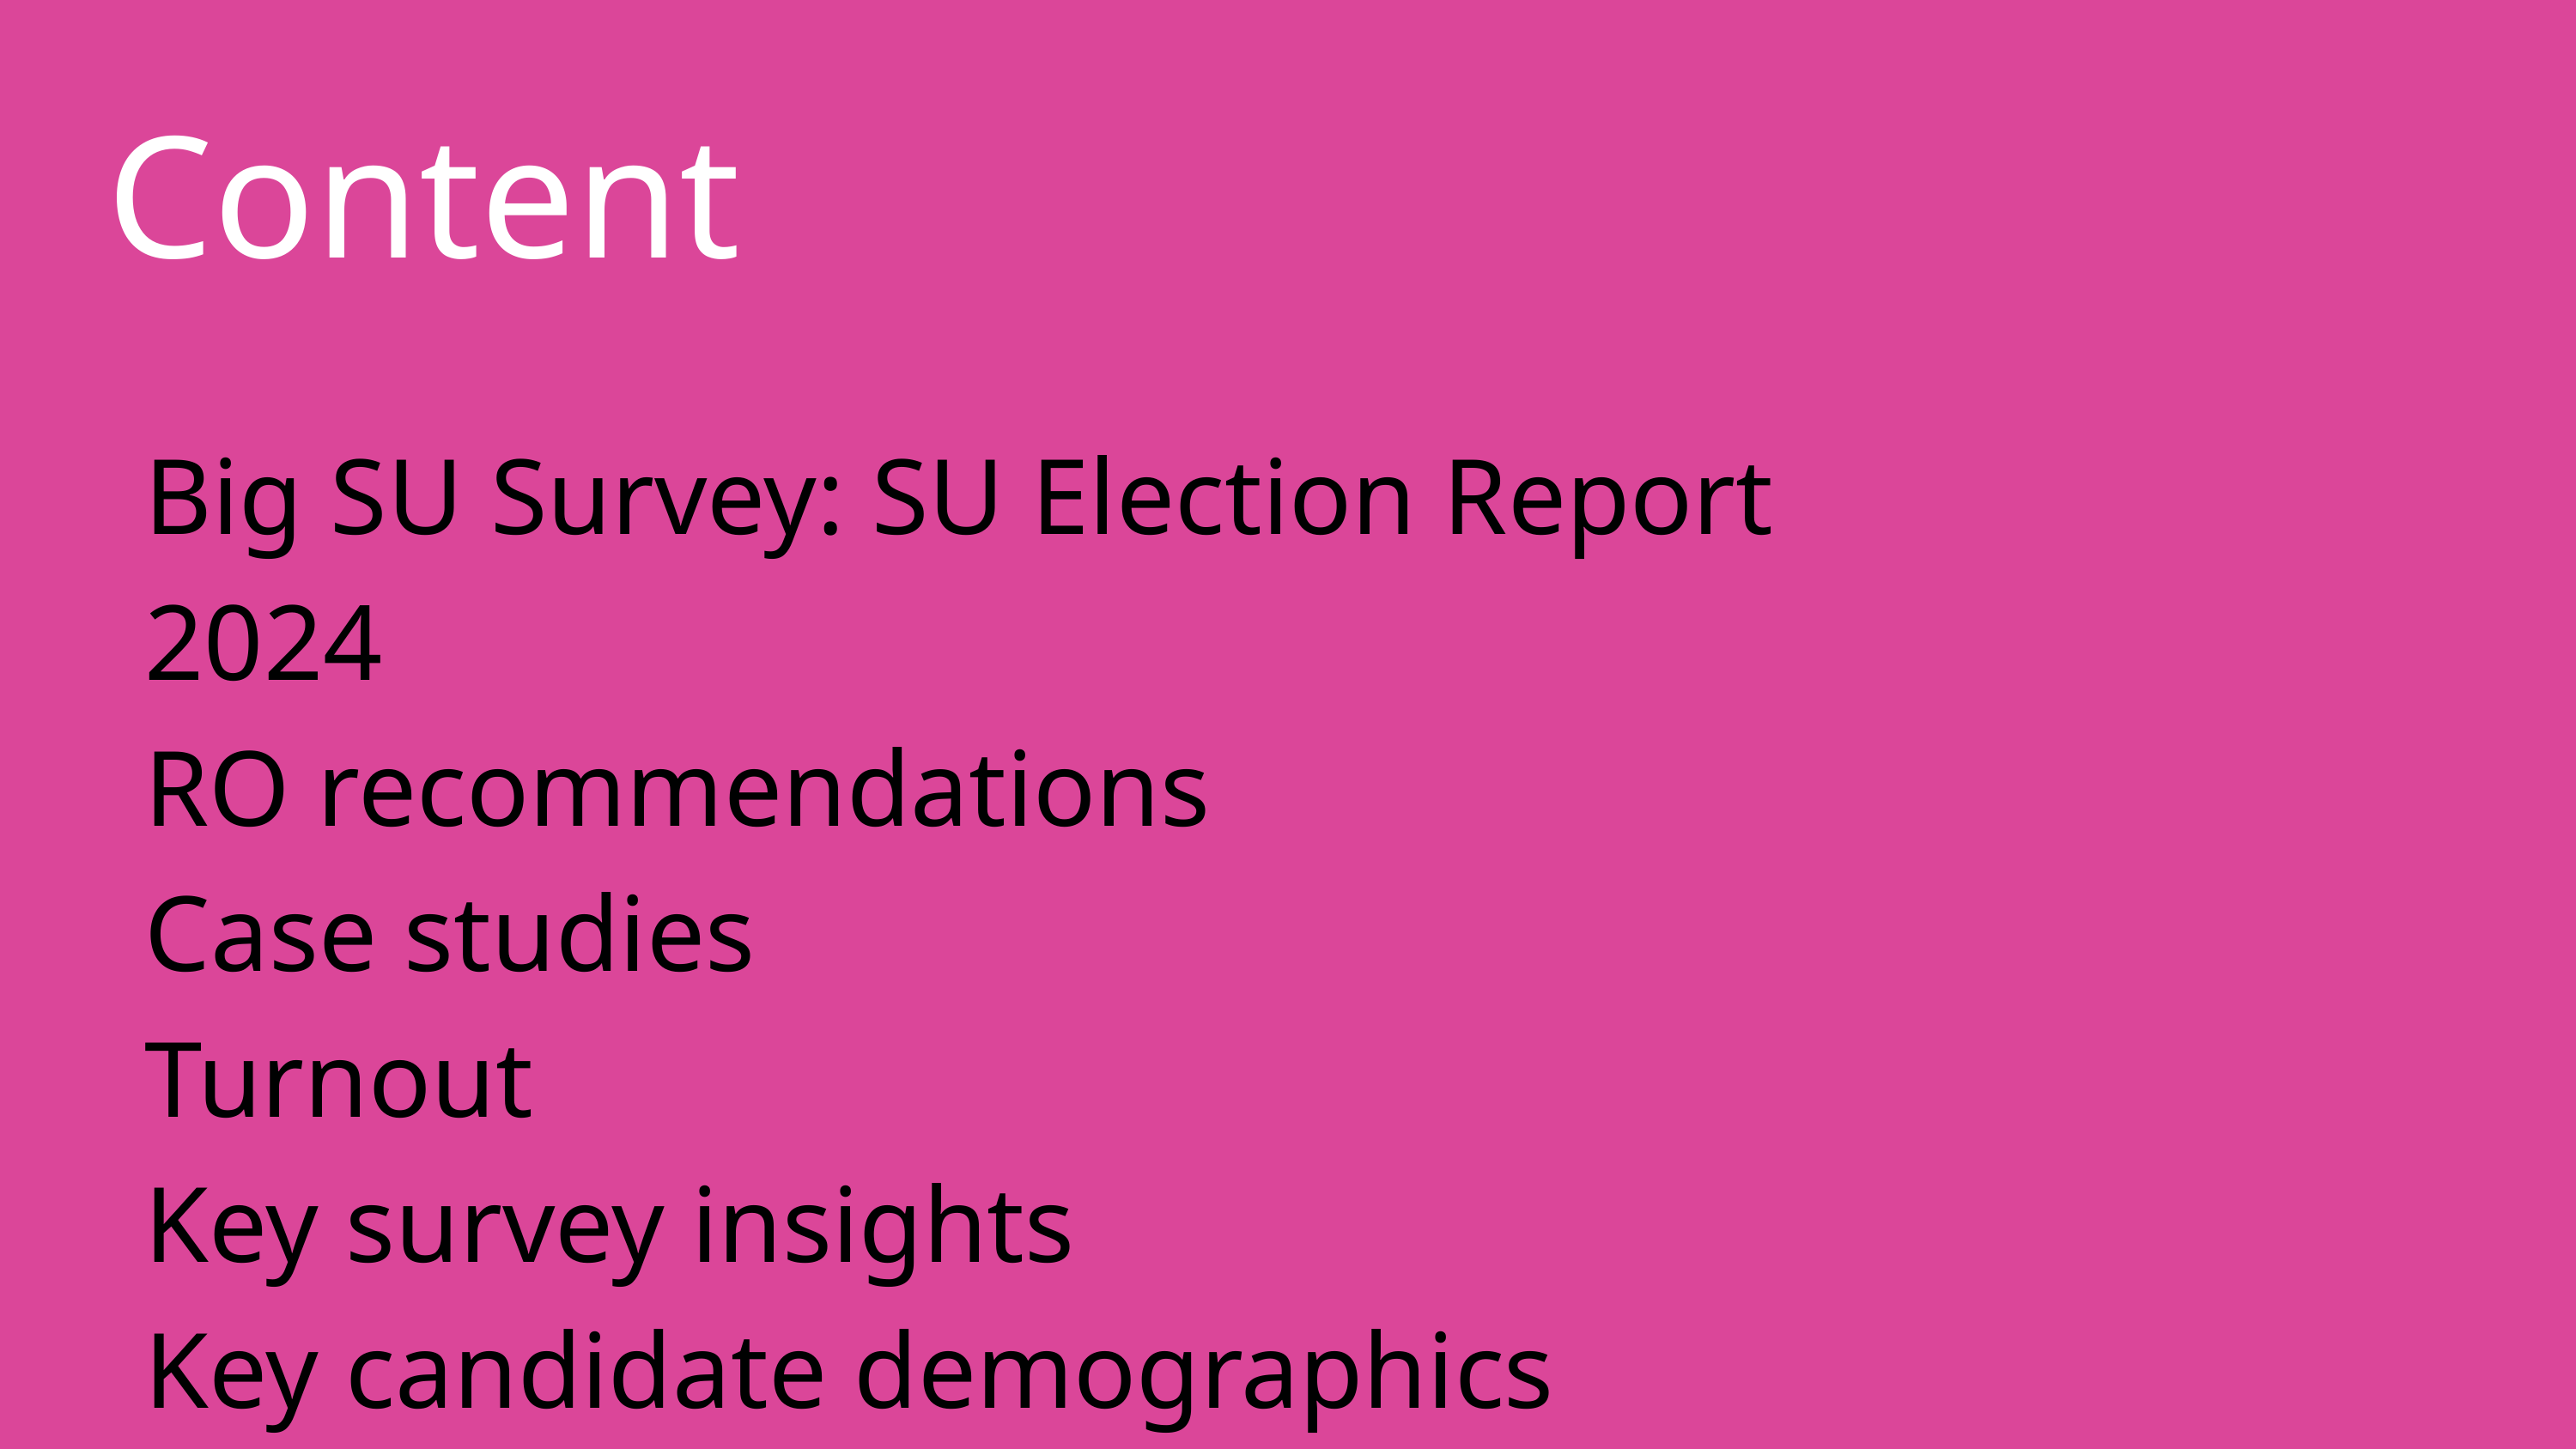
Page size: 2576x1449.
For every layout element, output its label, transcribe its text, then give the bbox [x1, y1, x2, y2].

text_box Content [106, 123, 2214, 292]
text_box Big SU Survey: SU Election Report 2024 RO recommendations Case studies Turnout Key survey insights Key candidate demographics insights [144, 409, 1965, 1449]
